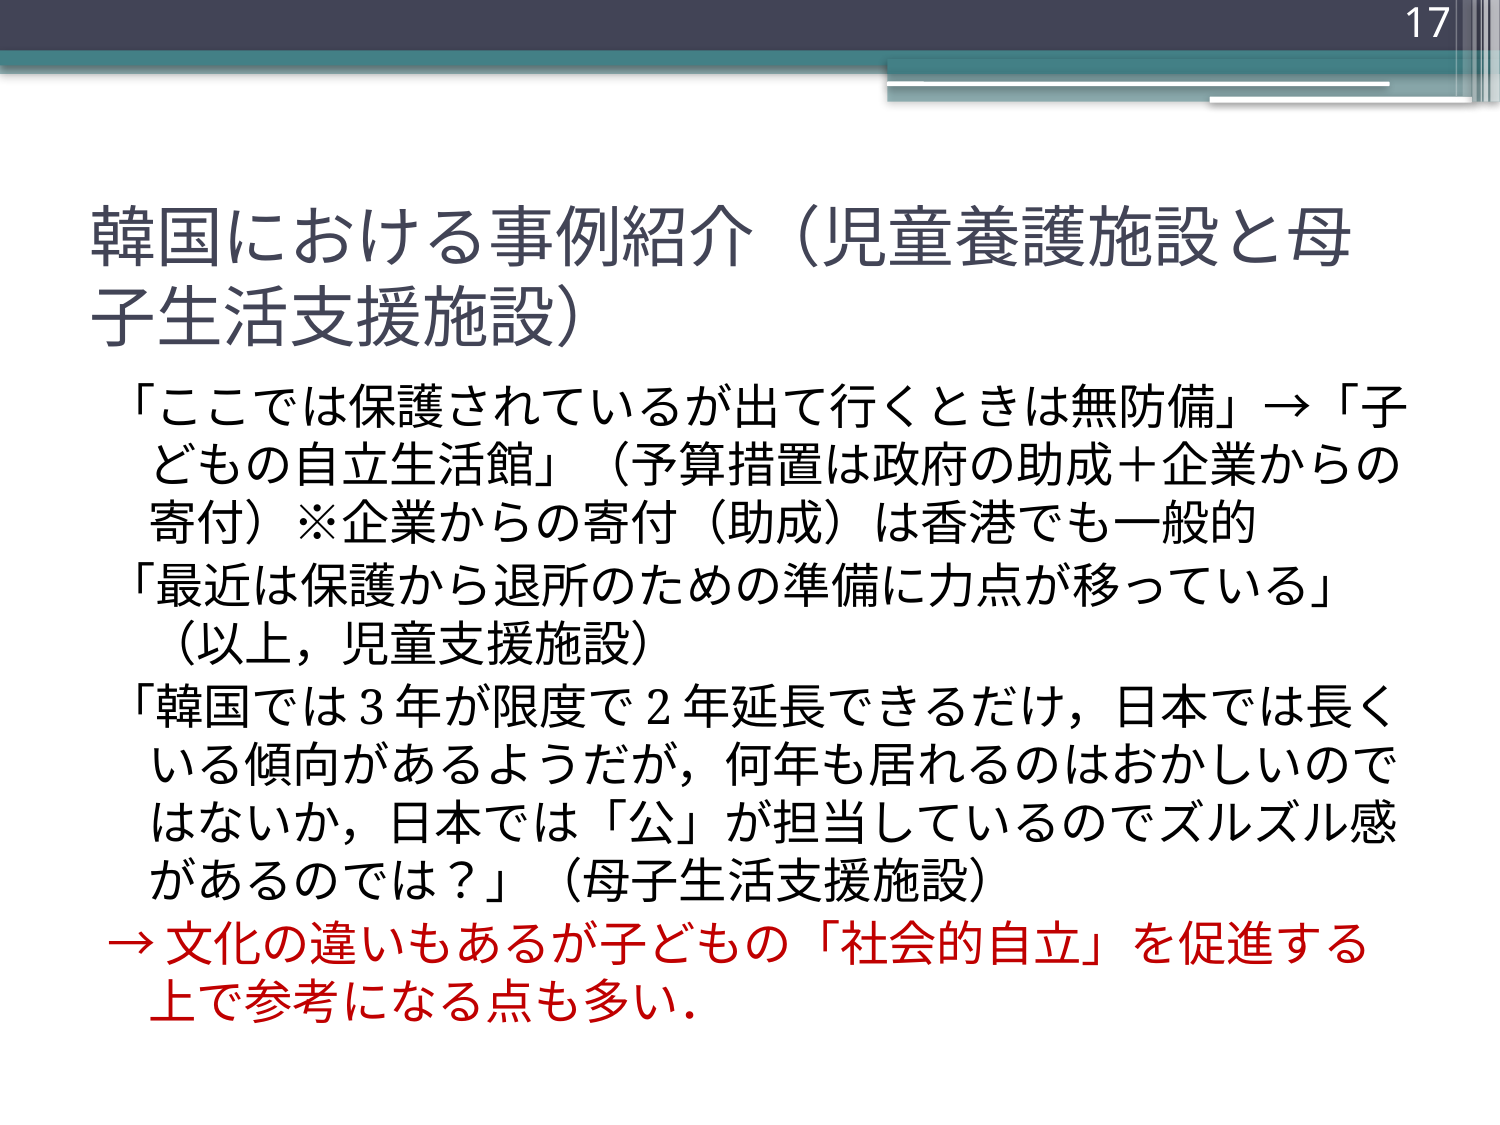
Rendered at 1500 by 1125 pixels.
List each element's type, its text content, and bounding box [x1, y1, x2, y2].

title 韓国における事例紹介（児童養護施設と母子生活支援施設） [75, 187, 1425, 363]
list 「ここでは保護されているが出て行くときは無防備」→「子どもの自立生活館」（予算措置は政府の助成＋企業からの寄付）※企業からの寄付（助成）は香港でも一般的 「最近は保護から退所のための準備に力点が移っている」（以上，児童支援施設） 「韓国では3年が限度で2年延長できるだけ，日本では長くいる傾向があるようだが，何年も居れるのはおかしいのではないか，日本では「公」が担当しているのでズルズル感があるのでは？」（母子生活支援施設） →文化の違いもあるが子どもの「社会的自立」を促進する上で参考になる点も多い． [75, 368, 1425, 1079]
slide_number 17 [1341, 0, 1466, 61]
